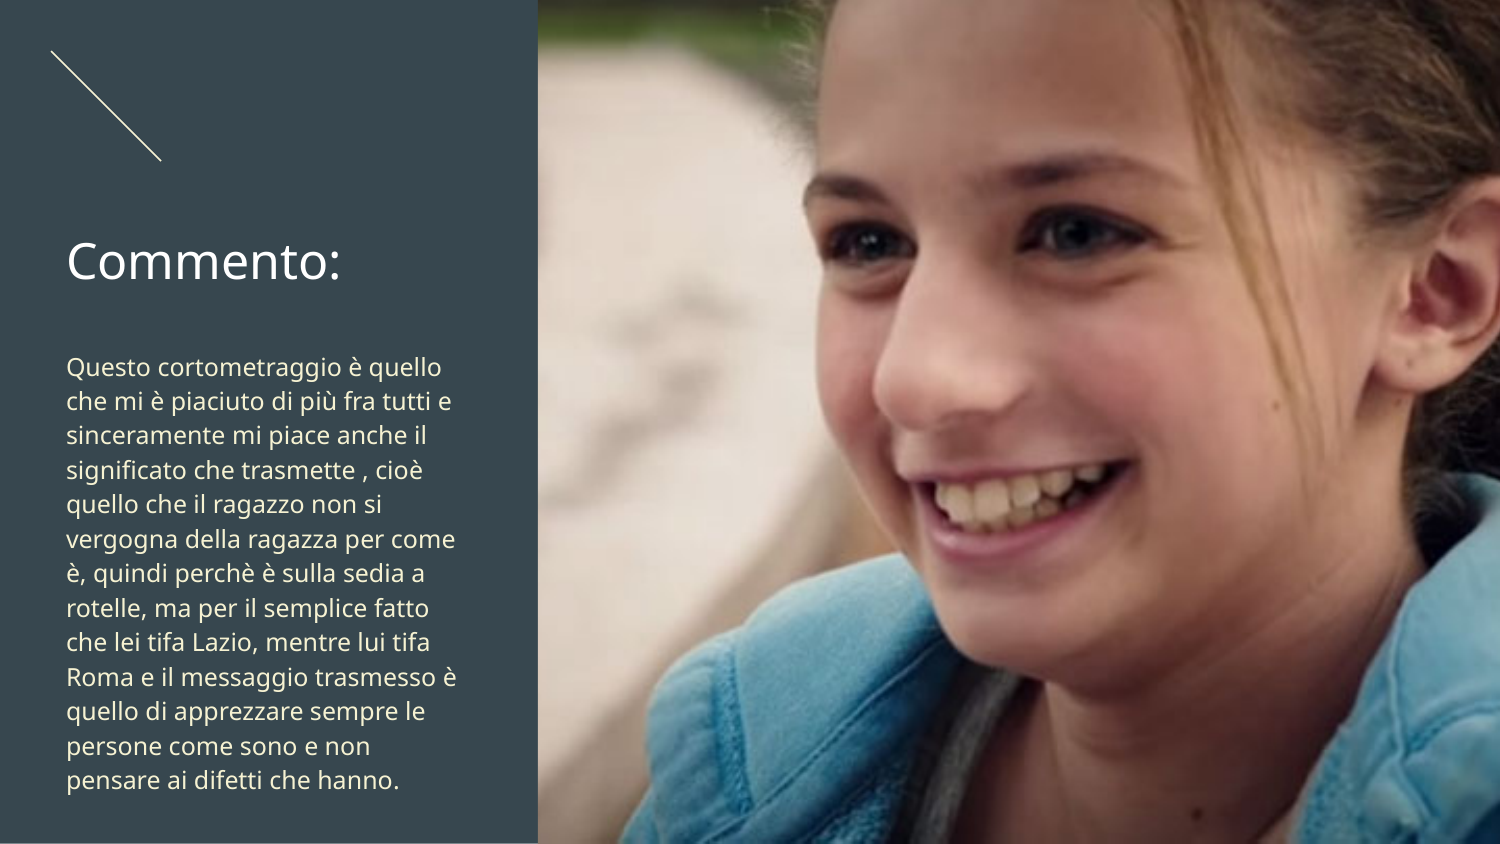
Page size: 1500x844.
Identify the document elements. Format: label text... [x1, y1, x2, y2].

list Questo cortometraggio è quello che mi è piaciuto di più fra tutti e sinceramente mi piace anche il significato che trasmette , cioè quello che il ragazzo non si vergogna della ragazza per come è, quindi perchè è sulla sedia a rotelle, ma per il semplice fatto che lei tifa Lazio, mentre lui tifa Roma e il messaggio trasmesso è quello di apprezzare sempre le persone come sono e non pensare ai difetti che hanno. [51, 331, 487, 813]
title Commento: [51, 189, 487, 331]
picture [537, 0, 1500, 844]
